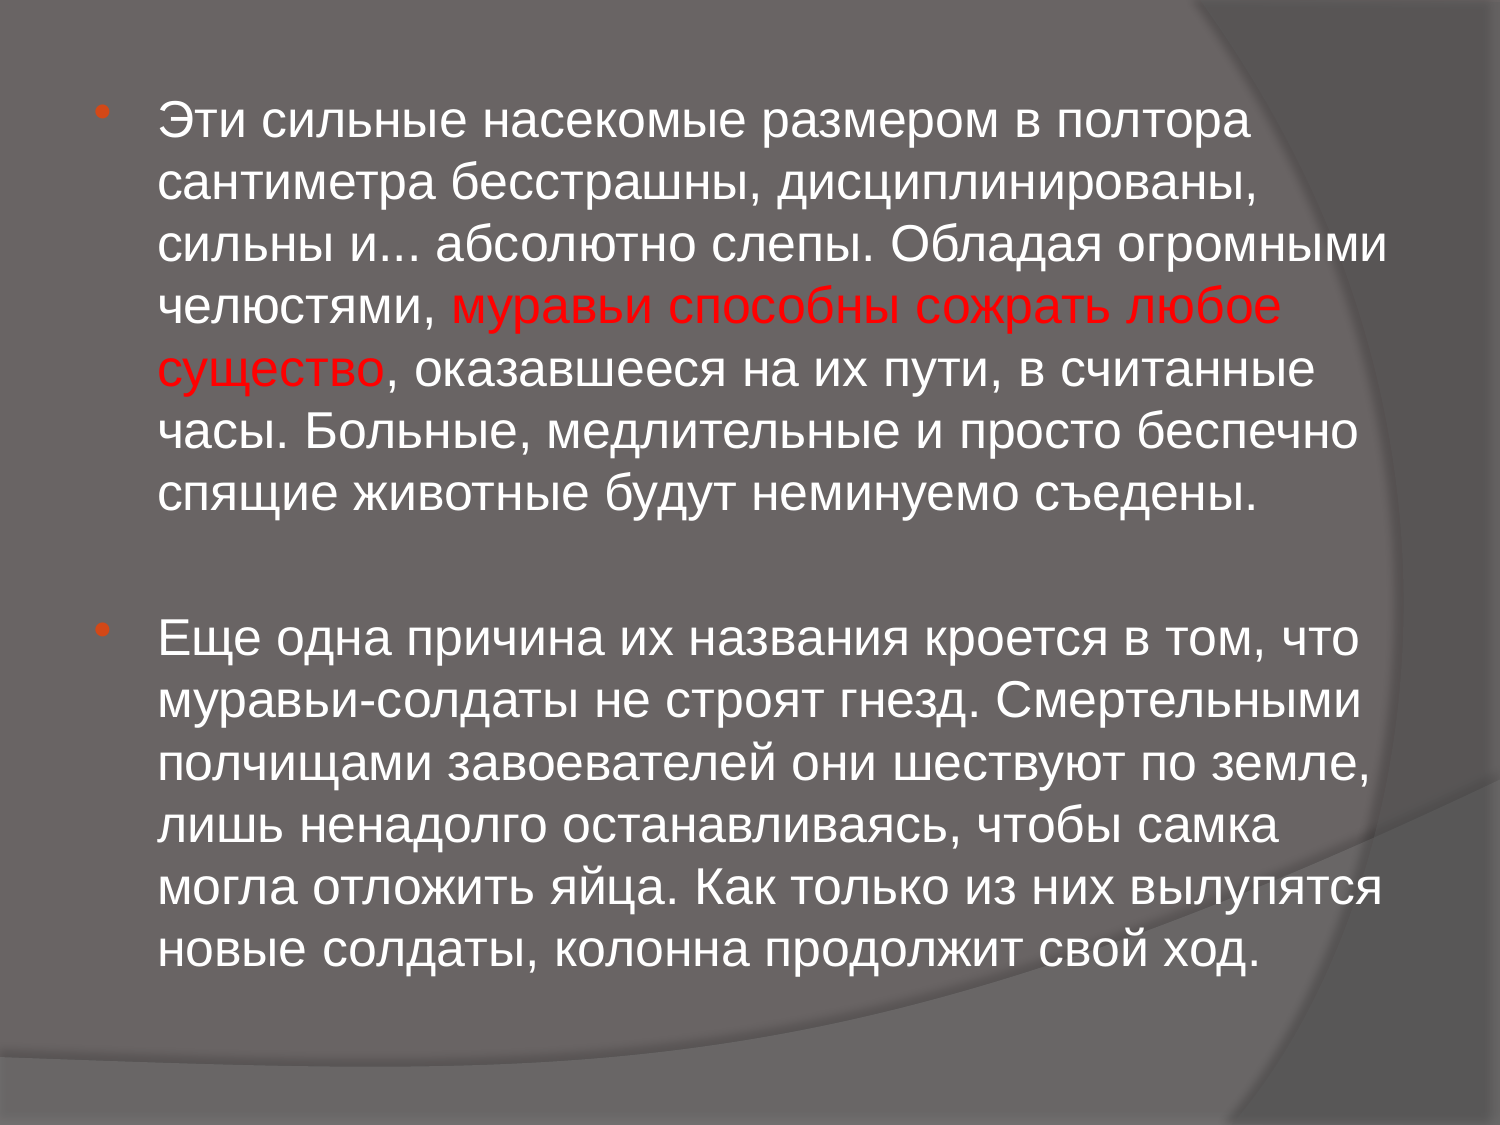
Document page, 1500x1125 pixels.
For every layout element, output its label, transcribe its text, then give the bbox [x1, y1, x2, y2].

list Эти сильные насекомые размером в полтора сантиметра бесстрашны, дисциплинированы, сильны и... абсолютно слепы. Обладая огромными челюстями, муравьи способны сожрать любое существо, оказавшееся на их пути, в считанные часы. Больные, медлительные и просто беспечно спящие животные будут неминуемо съедены. Еще одна причина их названия кроется в том, что муравьи-солдаты не строят гнезд. Смертельными полчищами завоевателей они шествуют по земле, лишь ненадолго останавливаясь, чтобы самка могла отложить яйца. Как только из них вылупятся новые солдаты, колонна продолжит свой ход. [75, 78, 1447, 1005]
